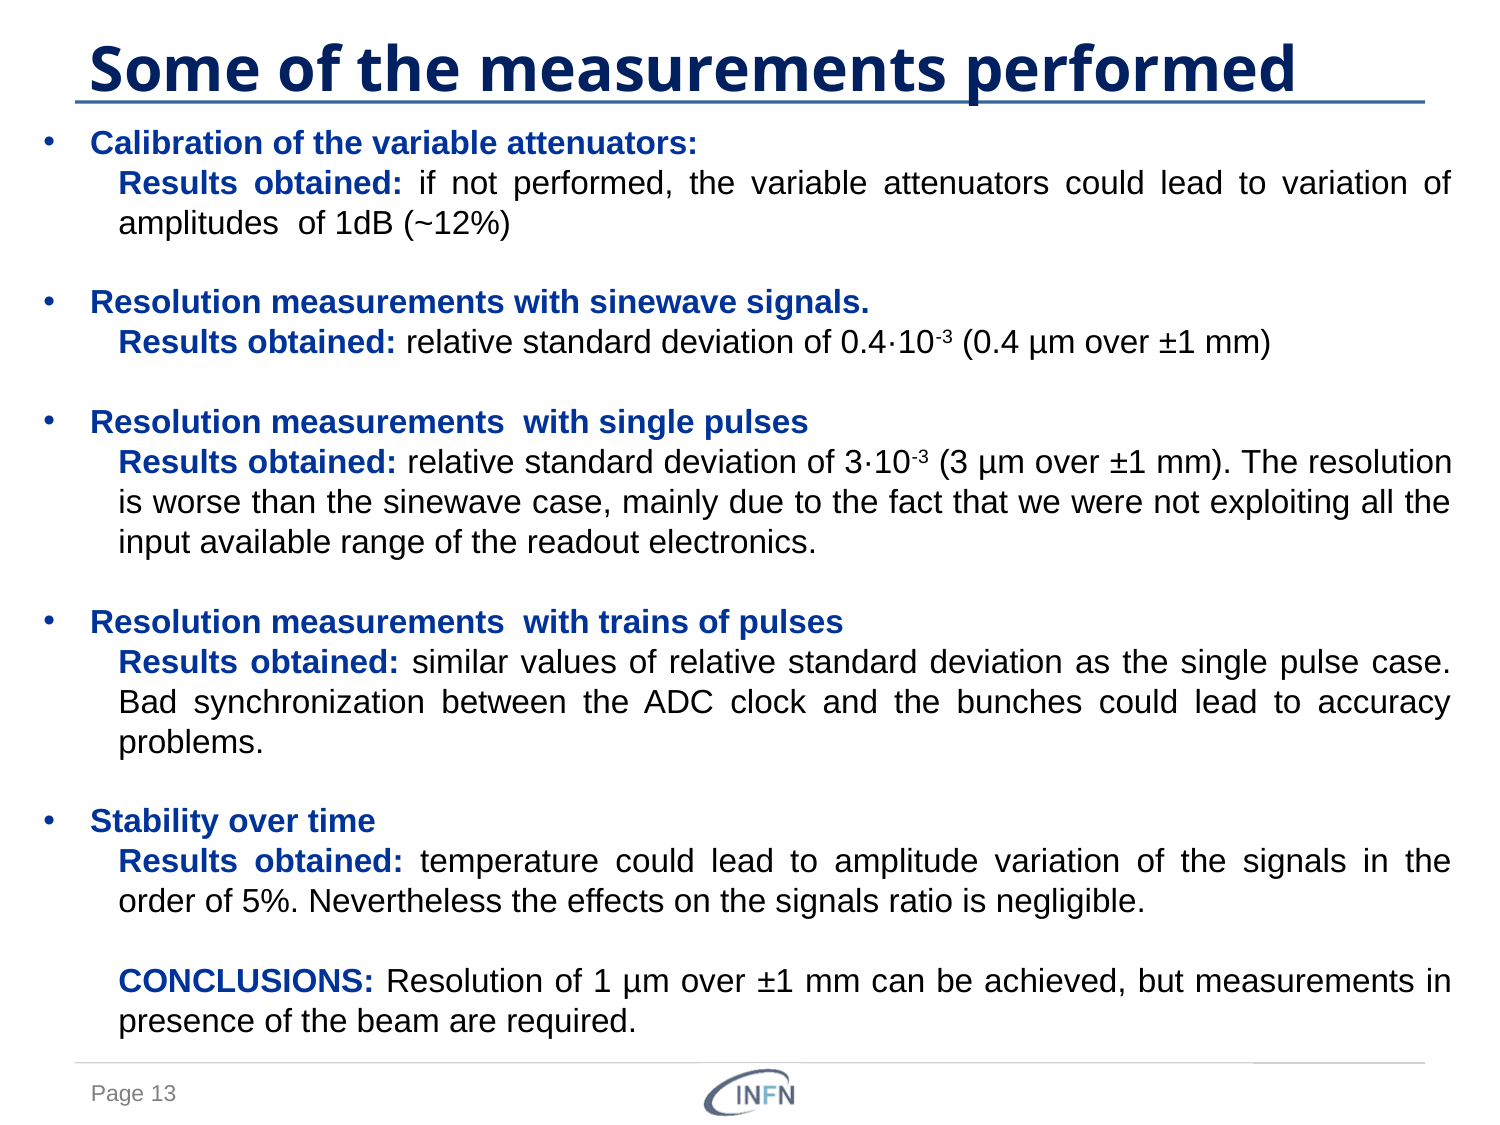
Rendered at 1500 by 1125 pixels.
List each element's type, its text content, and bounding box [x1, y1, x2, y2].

title Some of the measurements performed [75, 33, 1425, 113]
text_box Calibration of the variable attenuators: Results obtained: if not performed, the variable attenuators could lead to variation of amplitudes of 1dB (~12%) Resolution measurements with sinewave signals. Results obtained: relative standard deviation of 0.4·10-3 (0.4 µm over ­±1 mm) Resolution measurements with single pulses Results obtained: relative standard deviation of 3·10-3 (3 µm over ­±1 mm). The resolution is worse than the sinewave case, mainly due to the fact that we were not exploiting all the input available range of the readout electronics. Resolution measurements with trains of pulses Results obtained: similar values of relative standard deviation as the single pulse case. Bad synchronization between the ADC clock and the bunches could lead to accuracy problems. Stability over time Results obtained: temperature could lead to amplitude variation of the signals in the order of 5%. Nevertheless the effects on the signals ratio is negligible. CONCLUSIONS: Resolution of 1 µm over ­±1 mm can be achieved, but measurements in presence of the beam are required. [28, 113, 1468, 1125]
